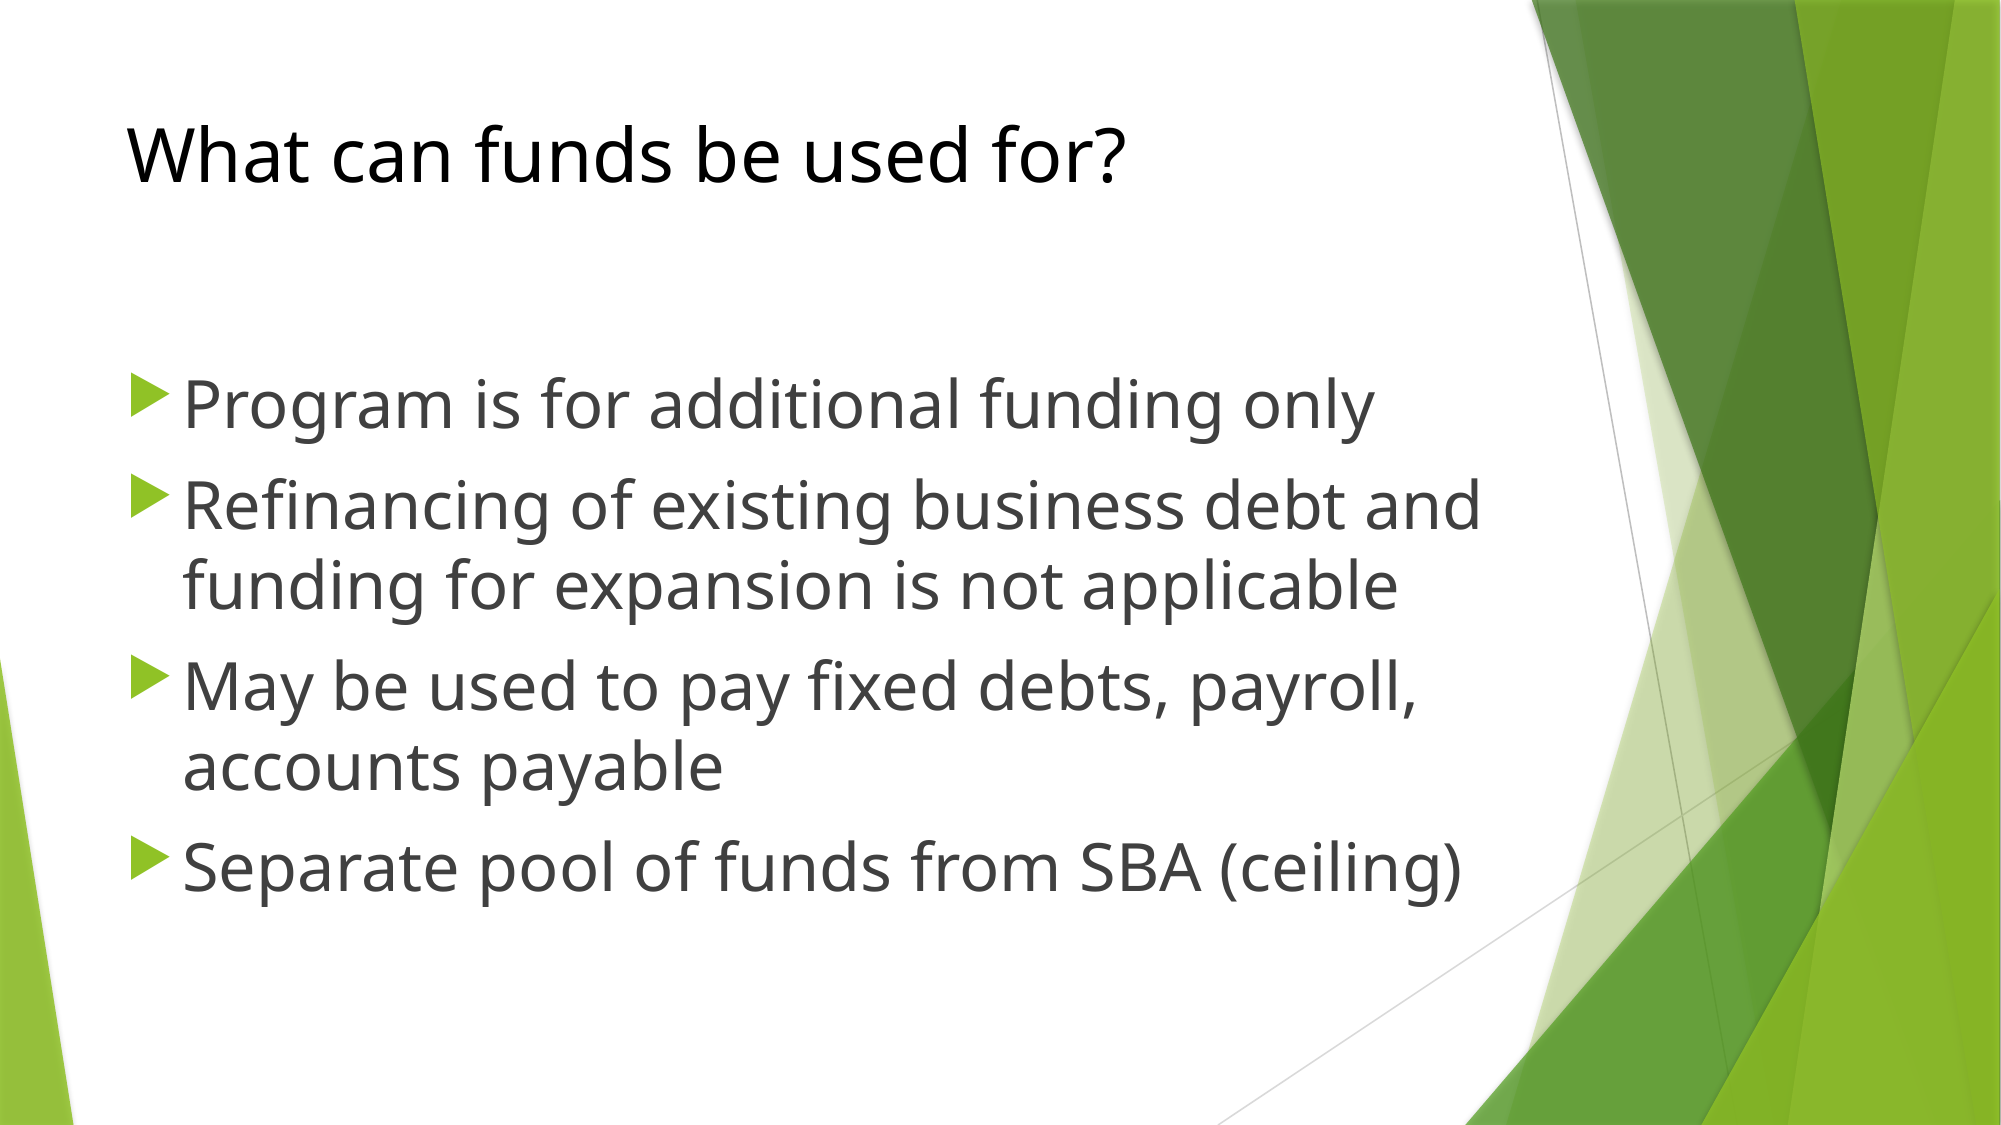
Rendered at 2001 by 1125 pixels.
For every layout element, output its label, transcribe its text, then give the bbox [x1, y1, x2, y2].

list Program is for additional funding only Refinancing of existing business debt and funding for expansion is not applicable May be used to pay fixed debts, payroll, accounts payable Separate pool of funds from SBA (ceiling) [111, 354, 1522, 992]
title What can funds be used for? [111, 99, 1522, 317]
